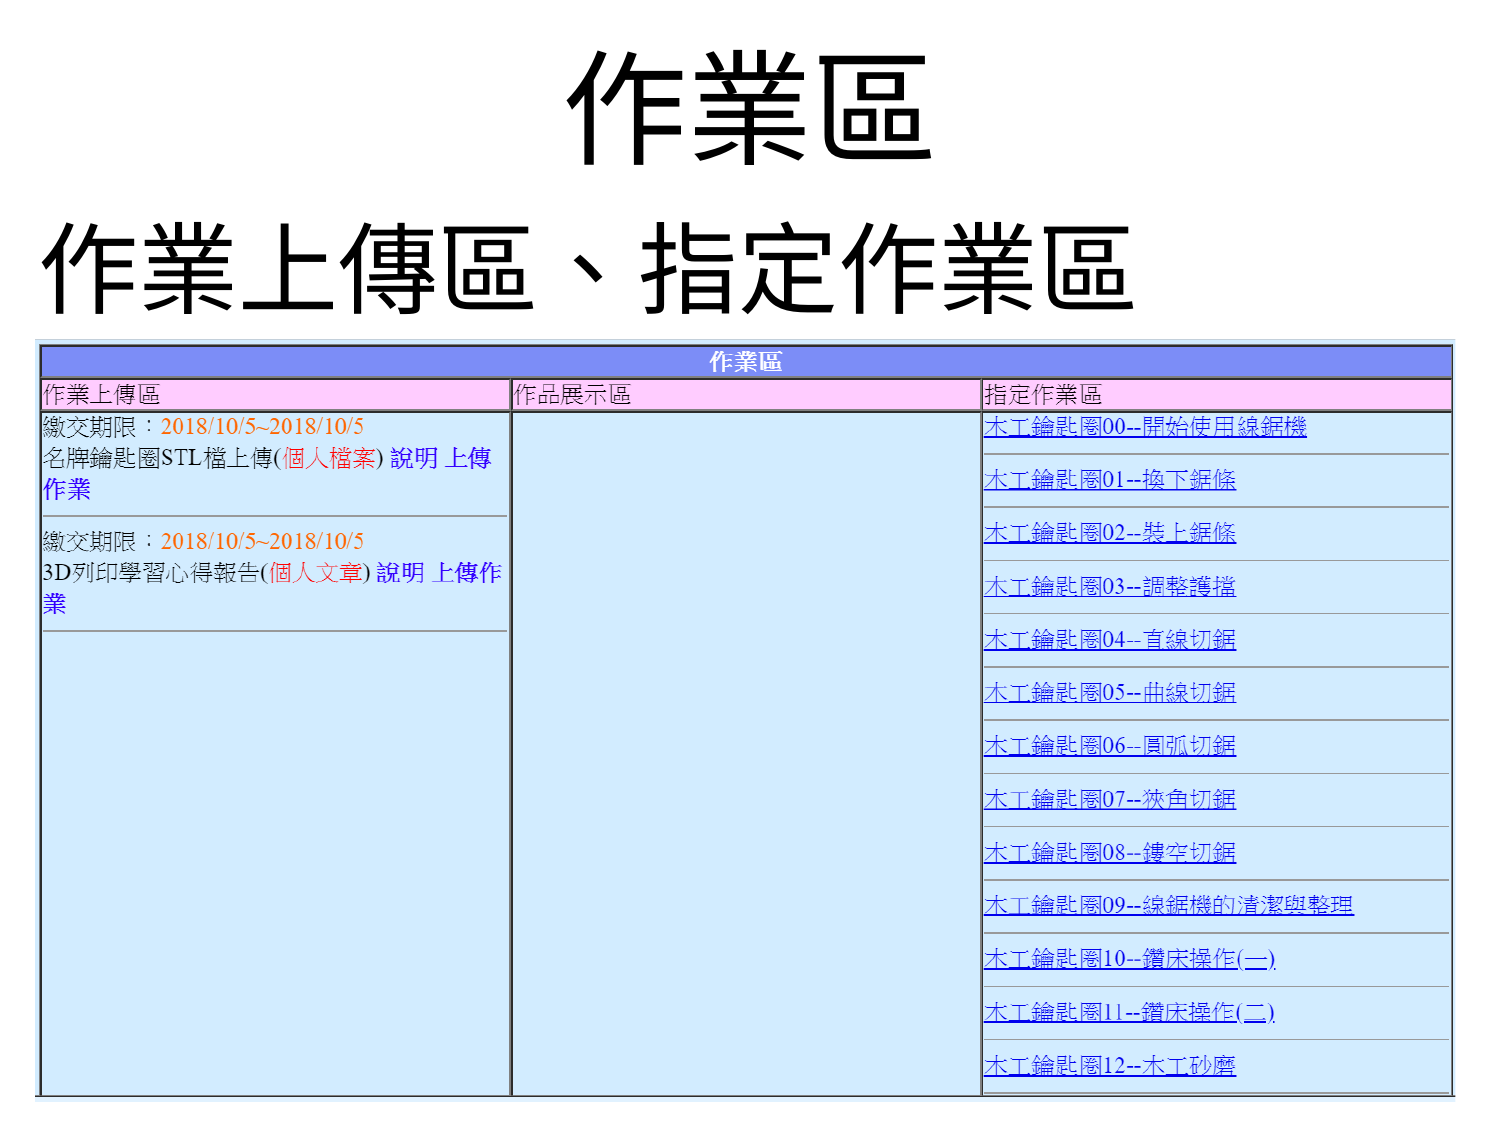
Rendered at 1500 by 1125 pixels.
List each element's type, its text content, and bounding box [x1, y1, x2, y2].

title 作業區 [75, 11, 1425, 199]
list 作業上傳區、指定作業區 [23, 199, 1465, 1005]
picture [34, 327, 1456, 1102]
